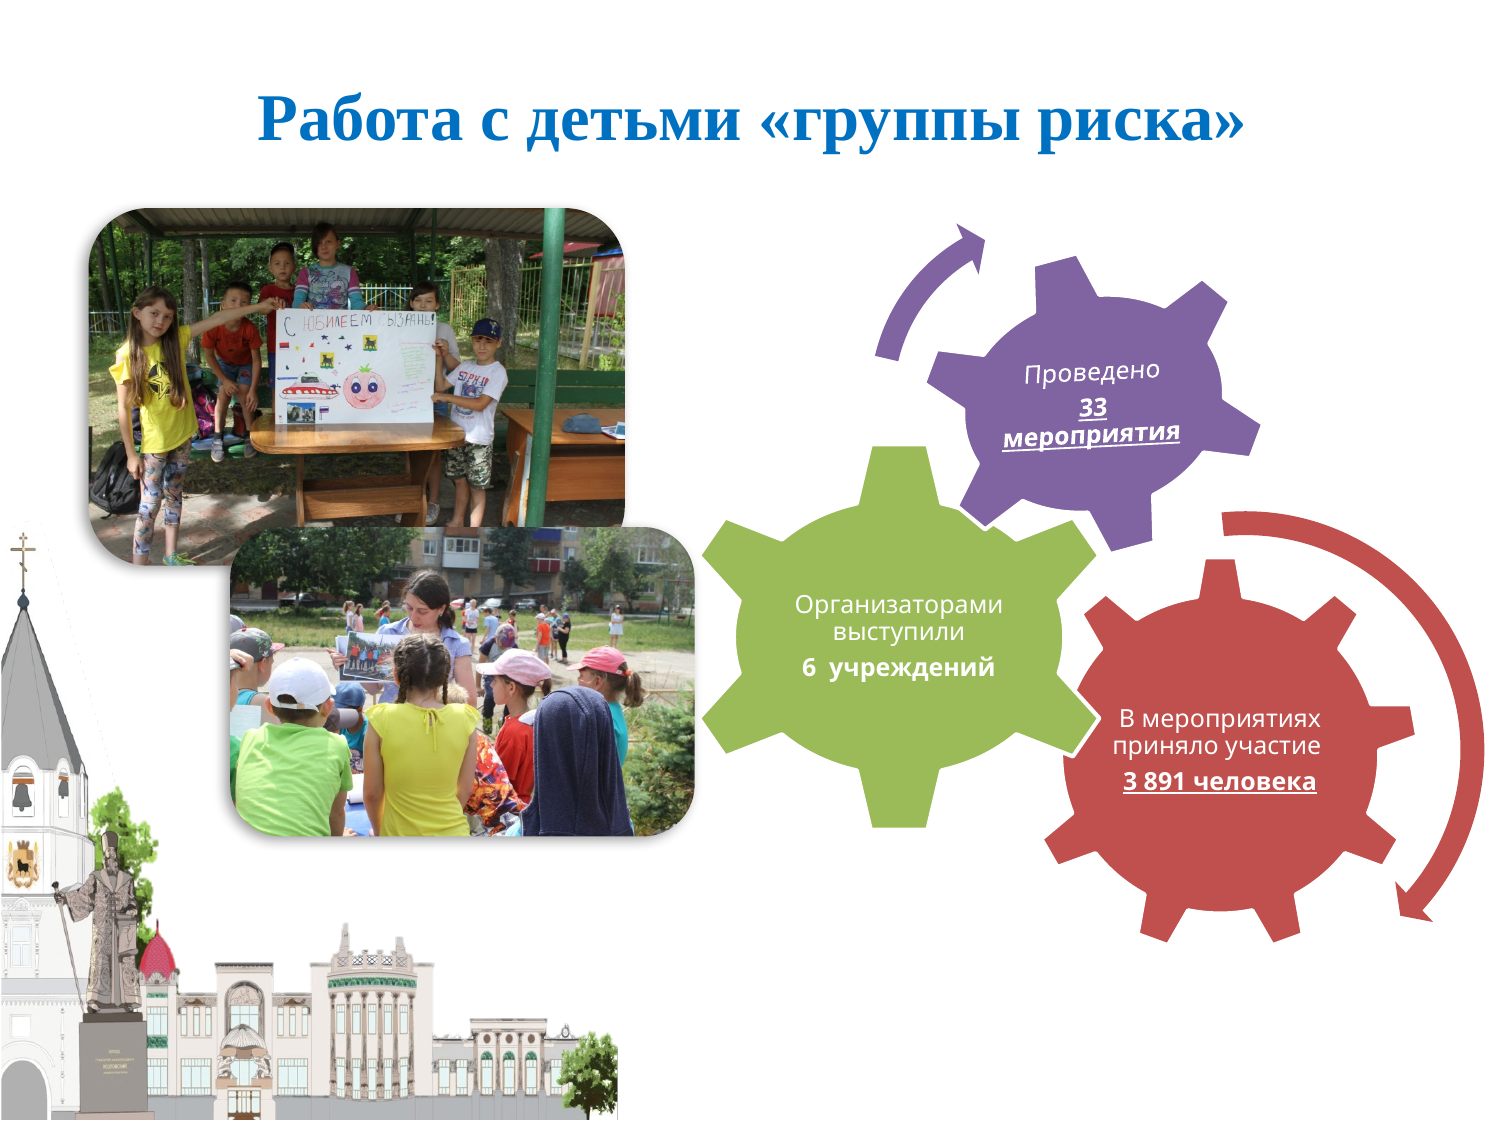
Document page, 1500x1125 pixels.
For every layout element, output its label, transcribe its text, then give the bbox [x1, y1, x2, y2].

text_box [548, 219, 1500, 944]
picture [1, 207, 695, 1120]
text_box Работа с детьми «группы риска» [41, 66, 1466, 185]
